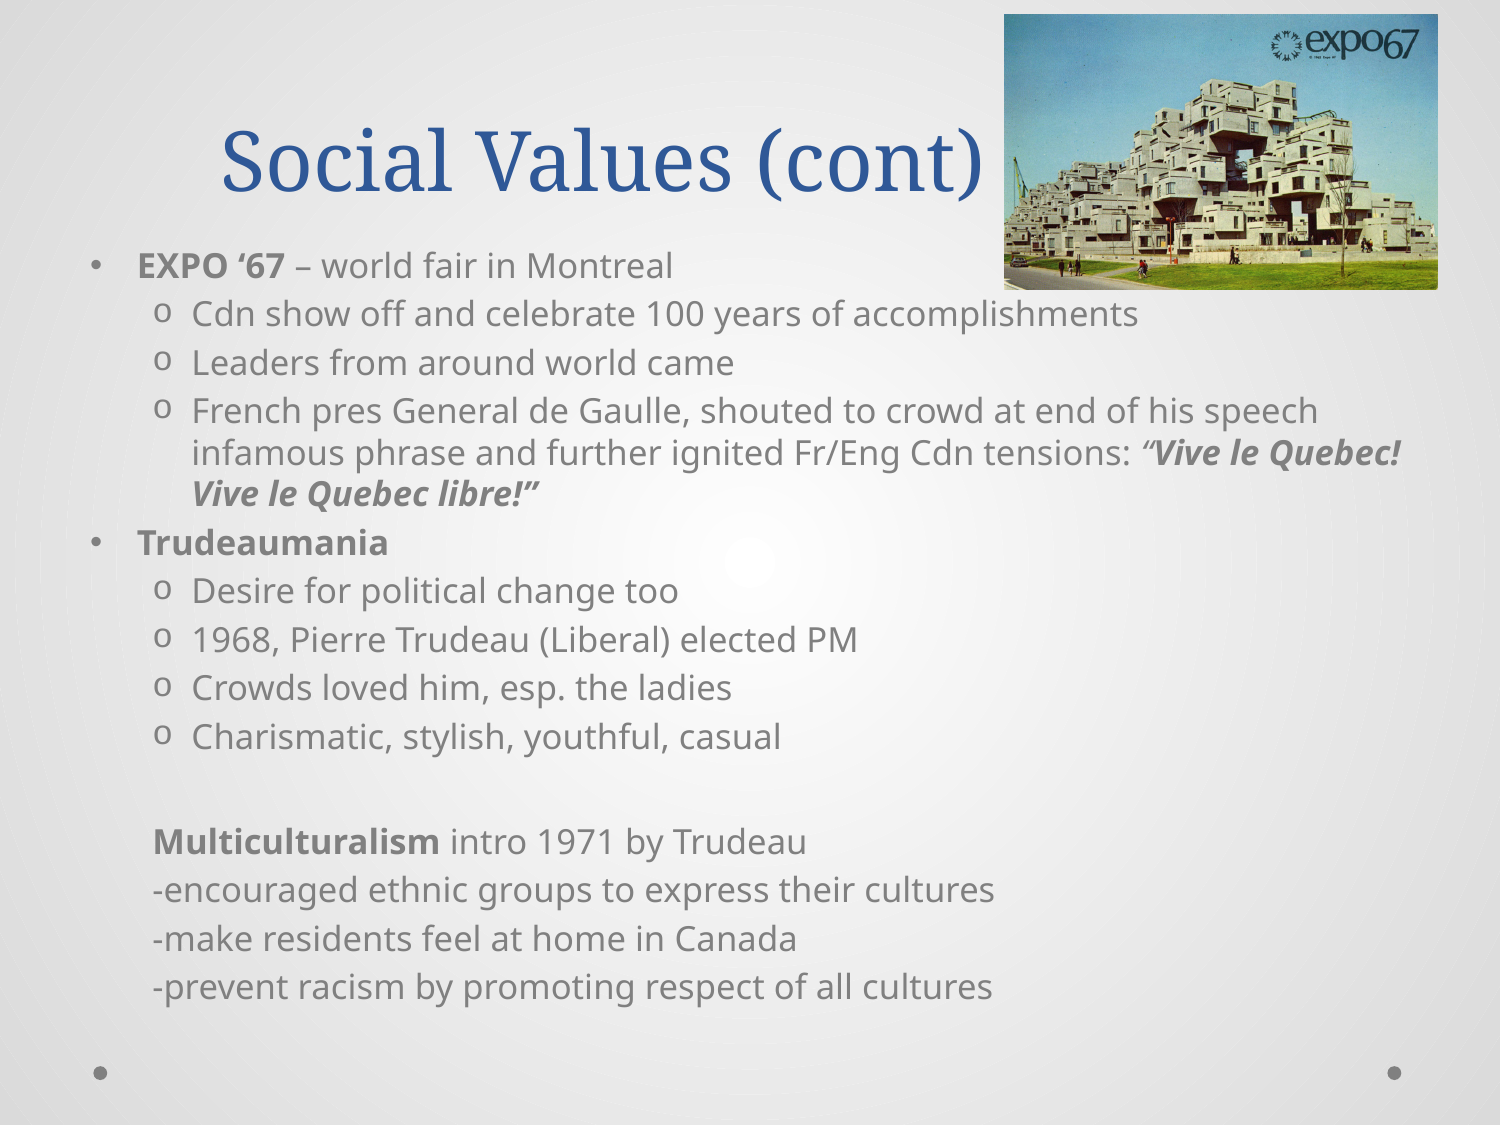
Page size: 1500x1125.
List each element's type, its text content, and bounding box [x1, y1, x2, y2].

list EXPO ‘67 – world fair in Montreal Cdn show off and celebrate 100 years of accomplishments Leaders from around world came French pres General de Gaulle, shouted to crowd at end of his speech infamous phrase and further ignited Fr/Eng Cdn tensions: “Vive le Quebec! Vive le Quebec libre!” Trudeaumania Desire for political change too 1968, Pierre Trudeau (Liberal) elected PM Crowds loved him, esp. the ladies Charismatic, stylish, youthful, casual Multiculturalism intro 1971 by Trudeau -encouraged ethnic groups to express their cultures -make residents feel at home in Canada -prevent racism by promoting respect of all cultures [75, 235, 1425, 1025]
picture [1004, 13, 1439, 290]
title Social Values (cont) [75, 0, 1131, 216]
